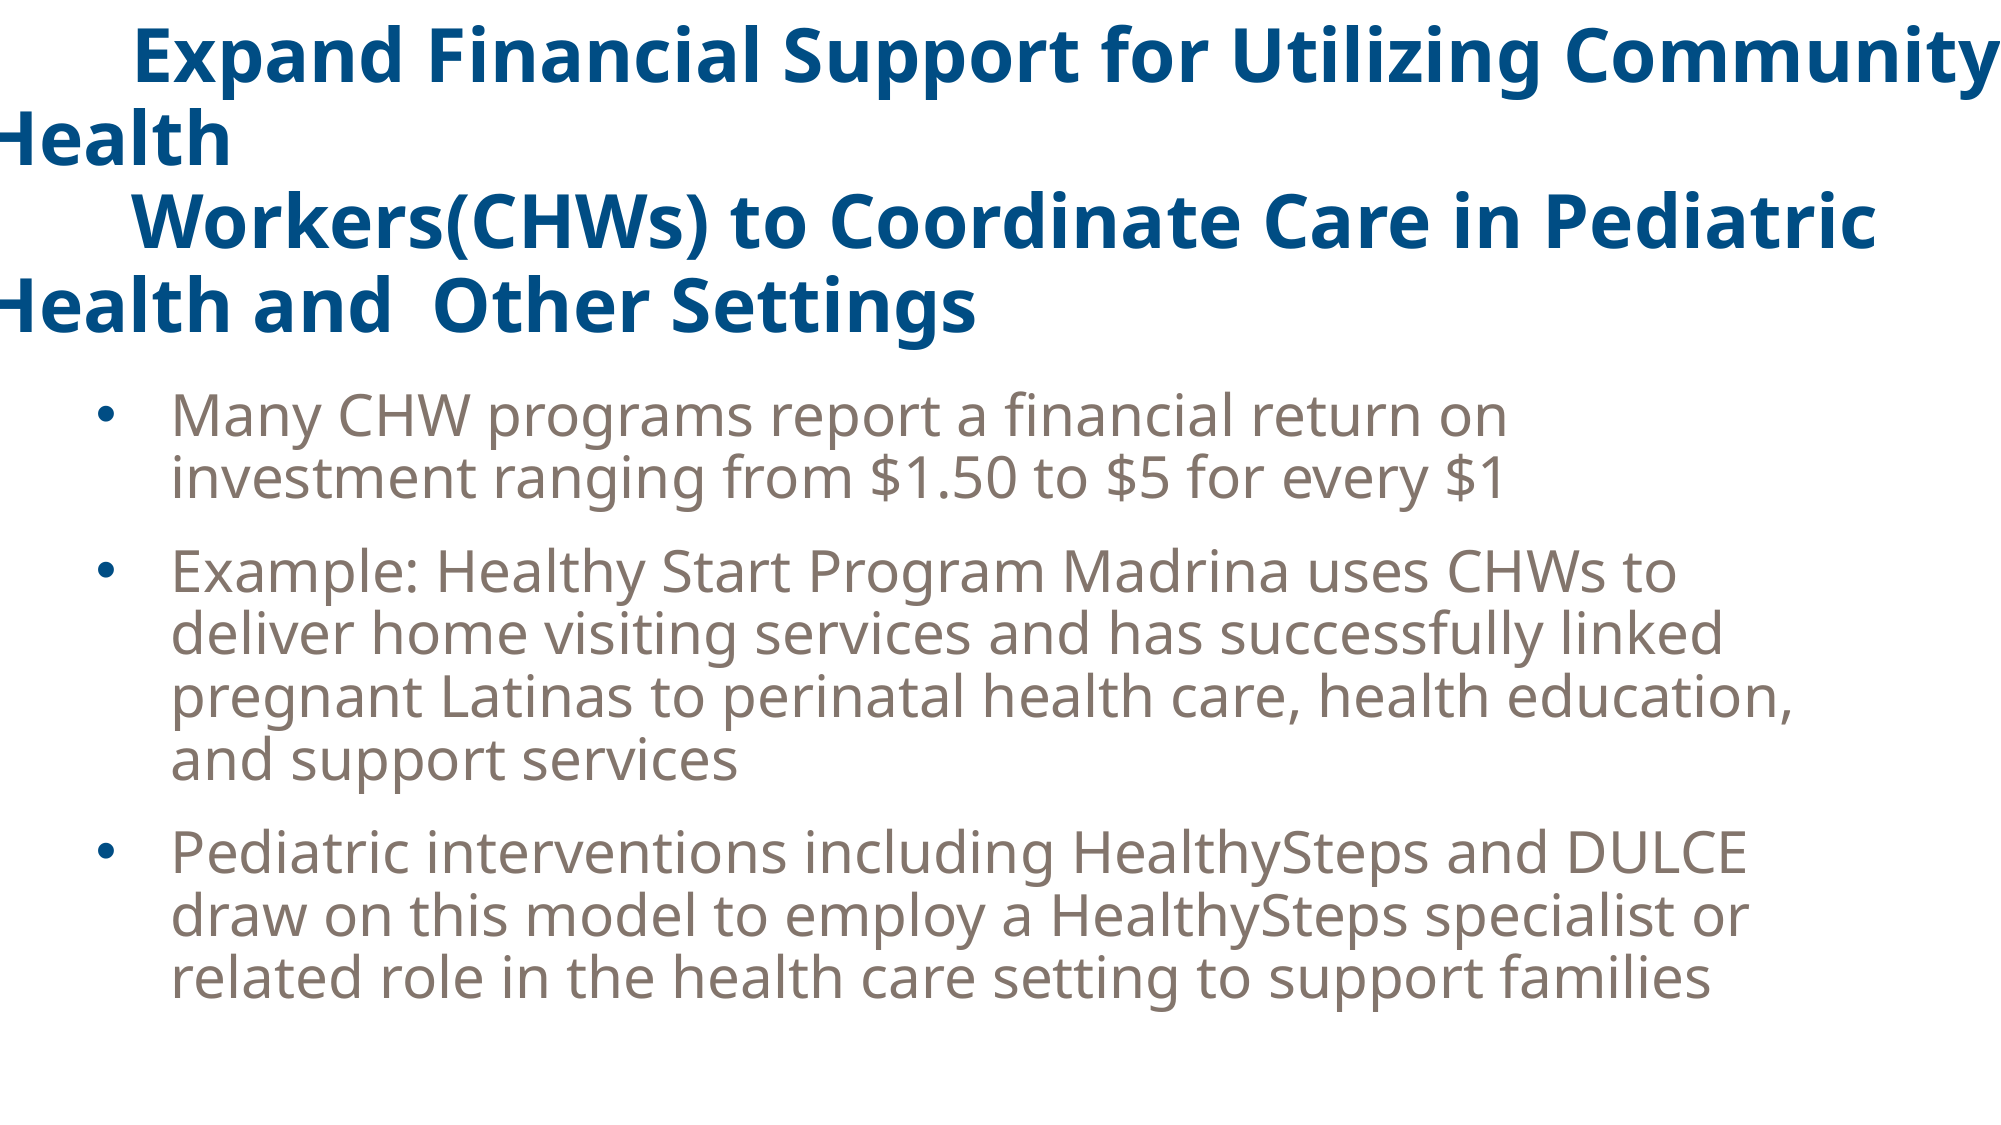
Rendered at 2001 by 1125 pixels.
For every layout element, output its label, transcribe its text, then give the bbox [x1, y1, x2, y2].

title Expand Financial Support for Utilizing Community Health Workers(CHWs) to Coordinate Care in Pediatric Health and Other Settings [0, 71, 2000, 290]
list Many CHW programs report a financial return on investment ranging from $1.50 to $5 for every $1 Example: Healthy Start Program Madrina uses CHWs to deliver home visiting services and has successfully linked pregnant Latinas to perinatal health care, health education, and support services Pediatric interventions including HealthySteps and DULCE draw on this model to employ a HealthySteps specialist or related role in the health care setting to support families [95, 385, 1821, 1100]
picture [0, 0, 2000, 71]
picture [0, 290, 2000, 1125]
